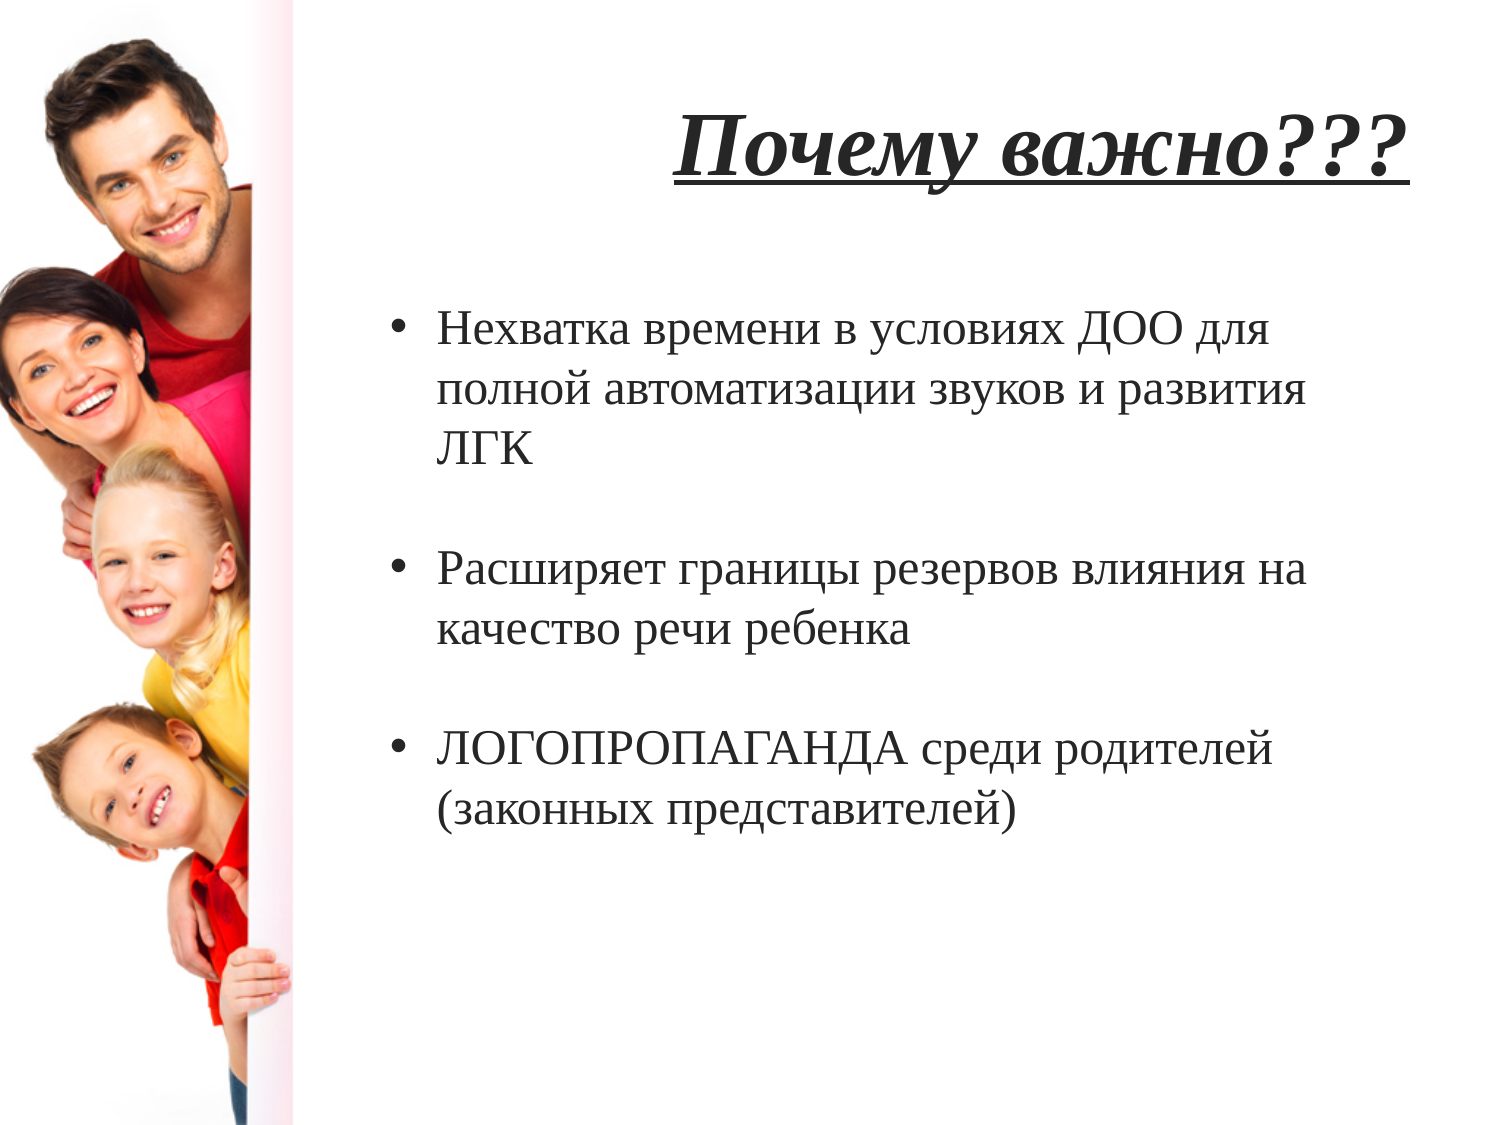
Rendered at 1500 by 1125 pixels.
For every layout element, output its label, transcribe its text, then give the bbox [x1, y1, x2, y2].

text_box Нехватка времени в условиях ДОО для полной автоматизации звуков и развития ЛГК Расширяет границы резервов влияния на качество речи ребенка ЛОГОПРОПАГАНДА среди родителей (законных представителей) [375, 287, 1375, 843]
title Почему важно??? [75, 45, 1425, 233]
picture [0, 0, 1500, 1125]
